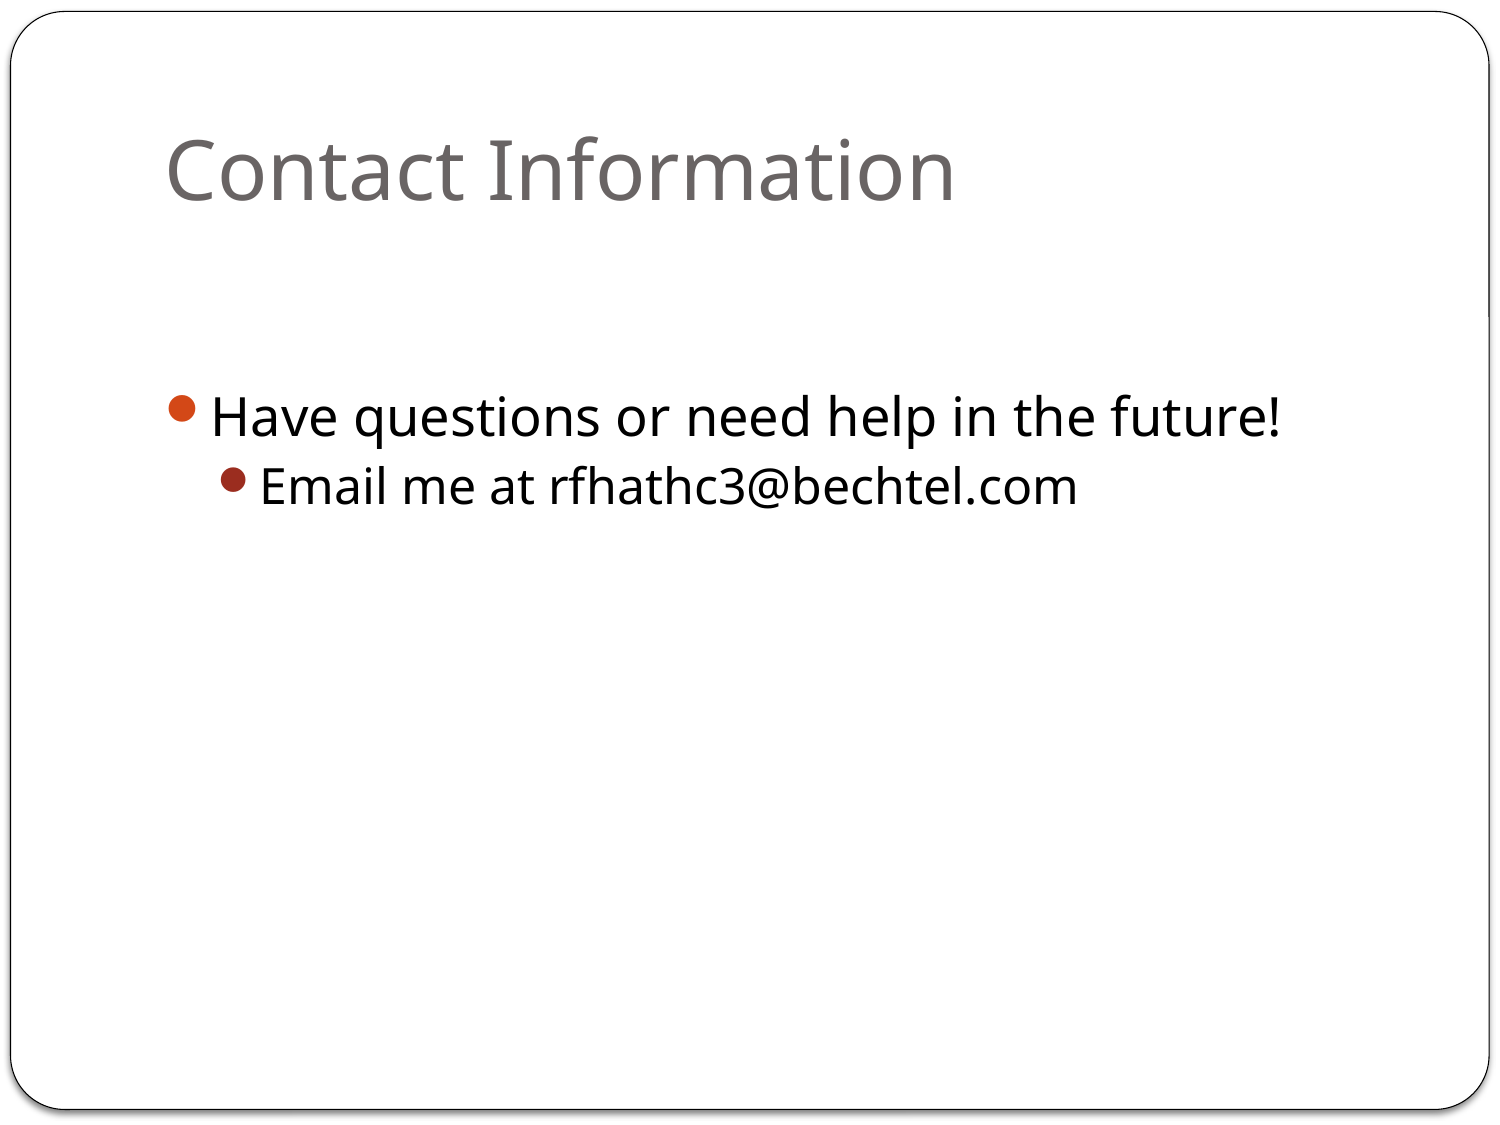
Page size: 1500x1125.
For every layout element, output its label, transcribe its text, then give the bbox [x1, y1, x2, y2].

title Contact Information [150, 45, 1425, 233]
list Have questions or need help in the future! Email me at rfhathc3@bechtel.com [150, 375, 1425, 988]
